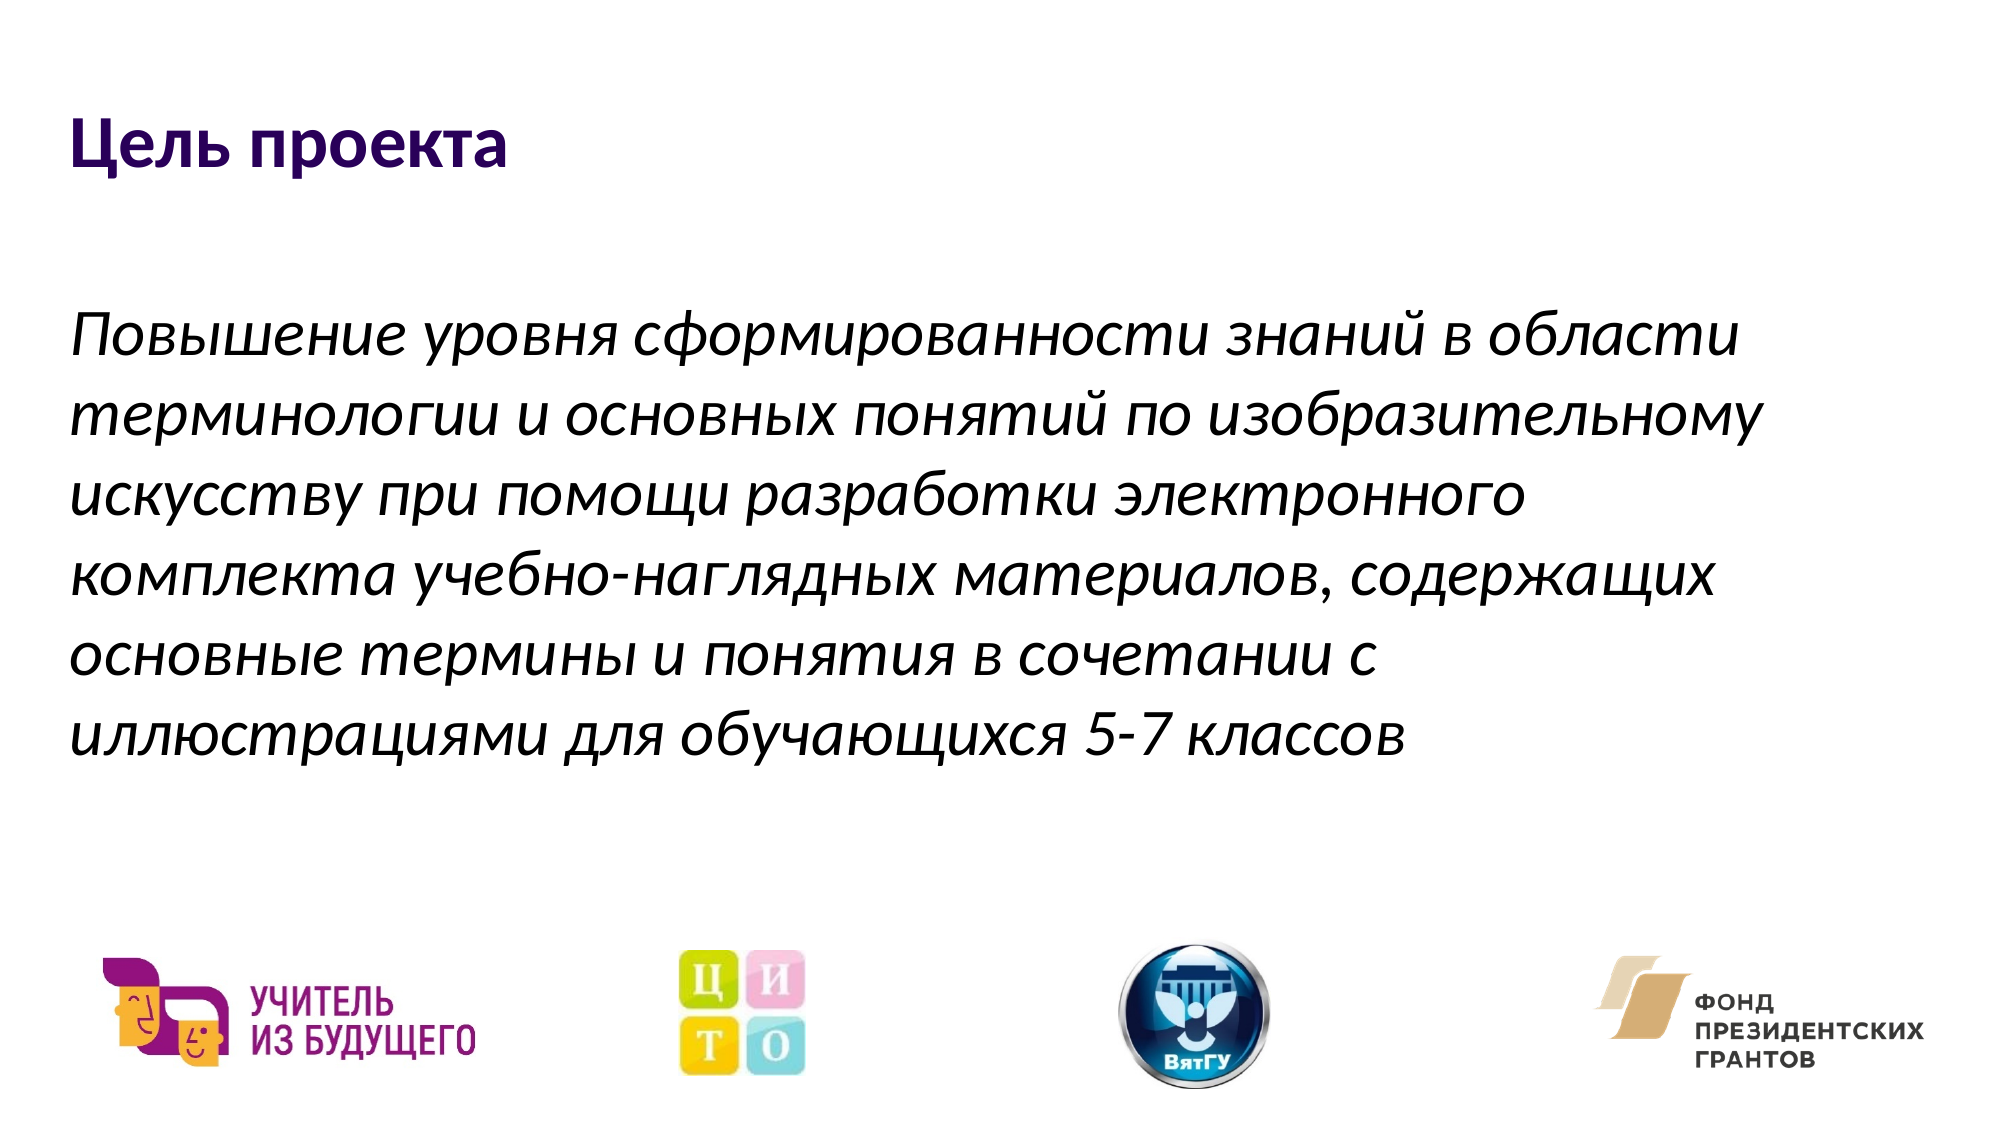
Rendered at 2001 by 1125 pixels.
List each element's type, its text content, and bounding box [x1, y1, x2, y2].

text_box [95, 937, 1926, 1090]
text_box Повышение уровня сформированности знаний в области терминологии и основных понятий по изобразительному искусству при помощи разработки электронного комплекта учебно-наглядных материалов, содержащих основные термины и понятия в сочетании с иллюстрациями для обучающихся 5-7 классов [55, 281, 1832, 777]
text_box Цель проекта [55, 84, 1832, 280]
